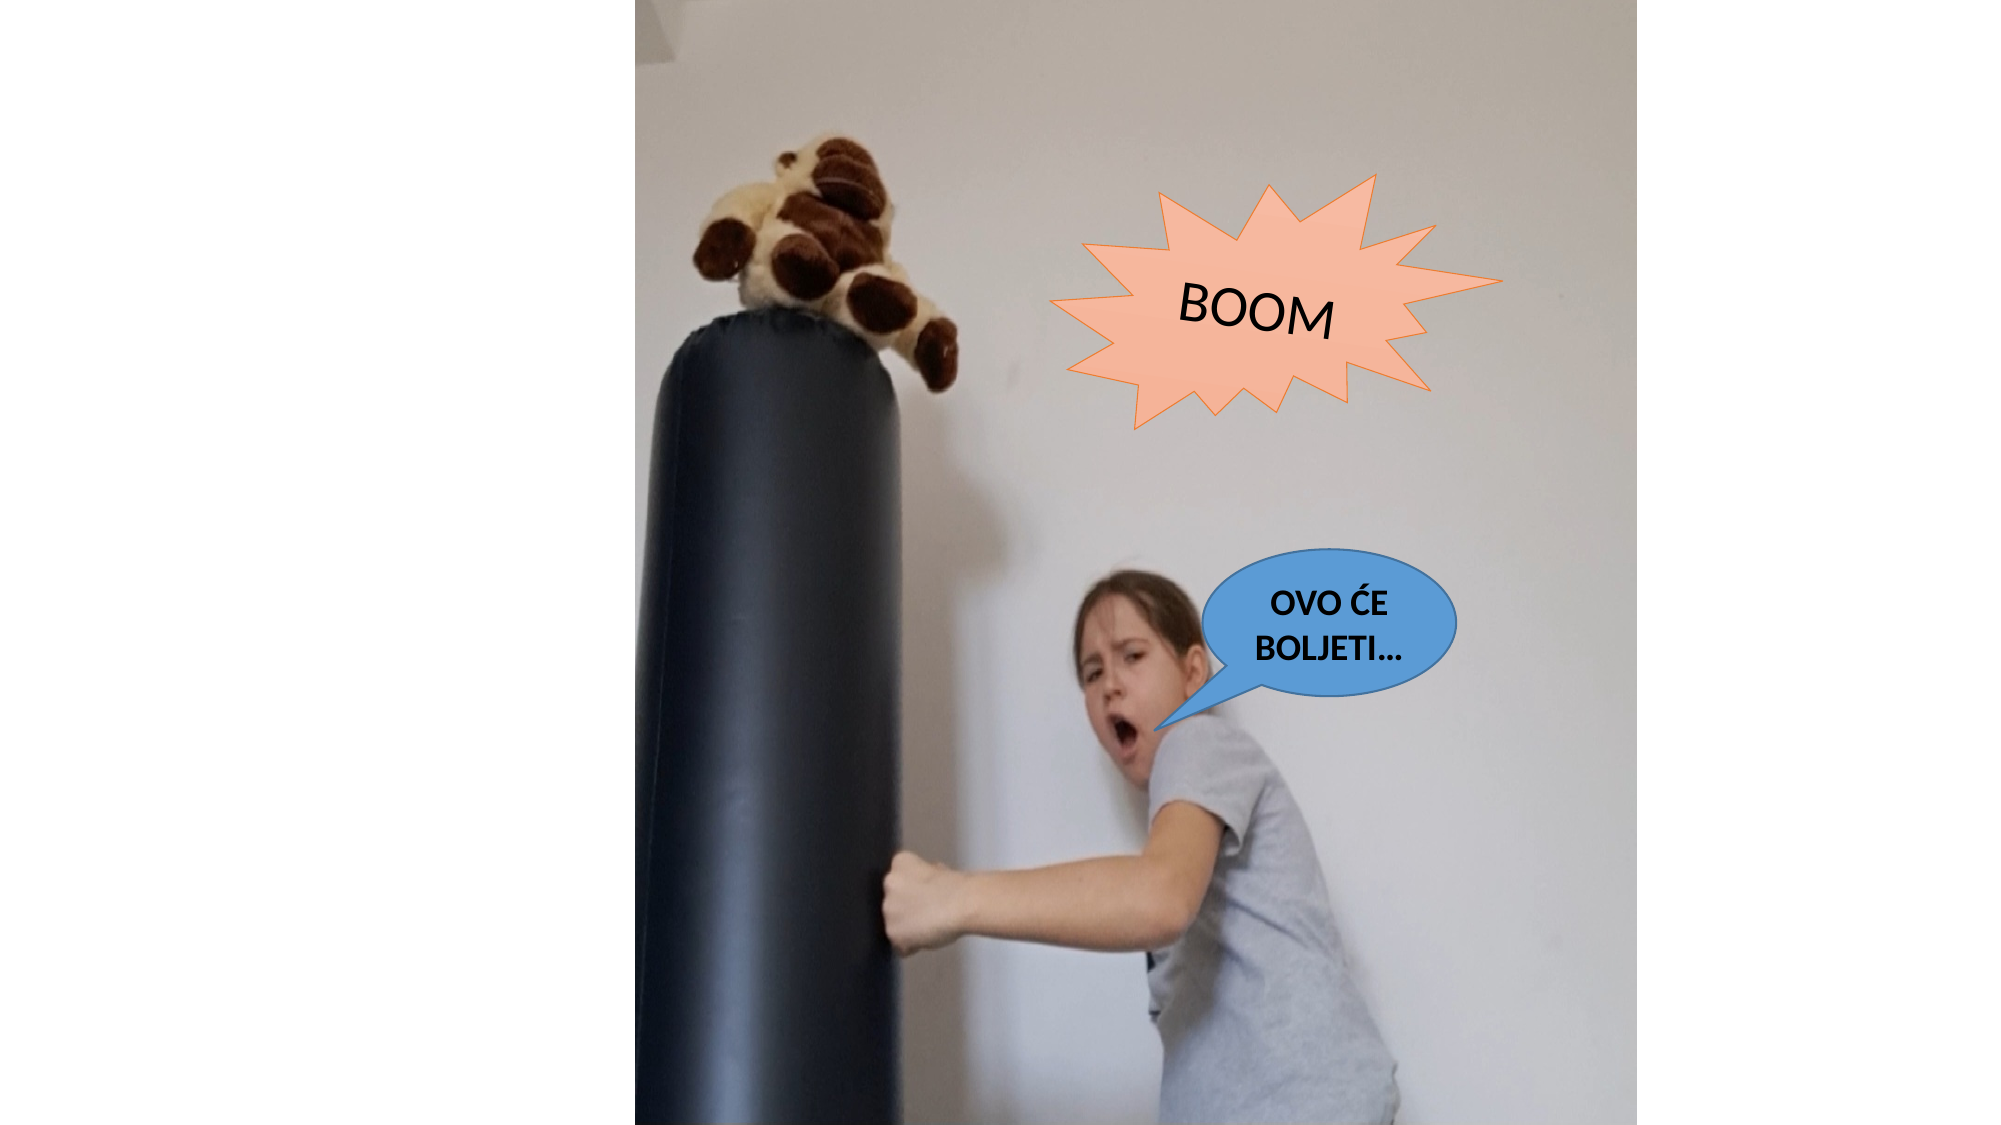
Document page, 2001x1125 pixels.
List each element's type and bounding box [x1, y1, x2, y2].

list [634, 0, 1637, 1125]
